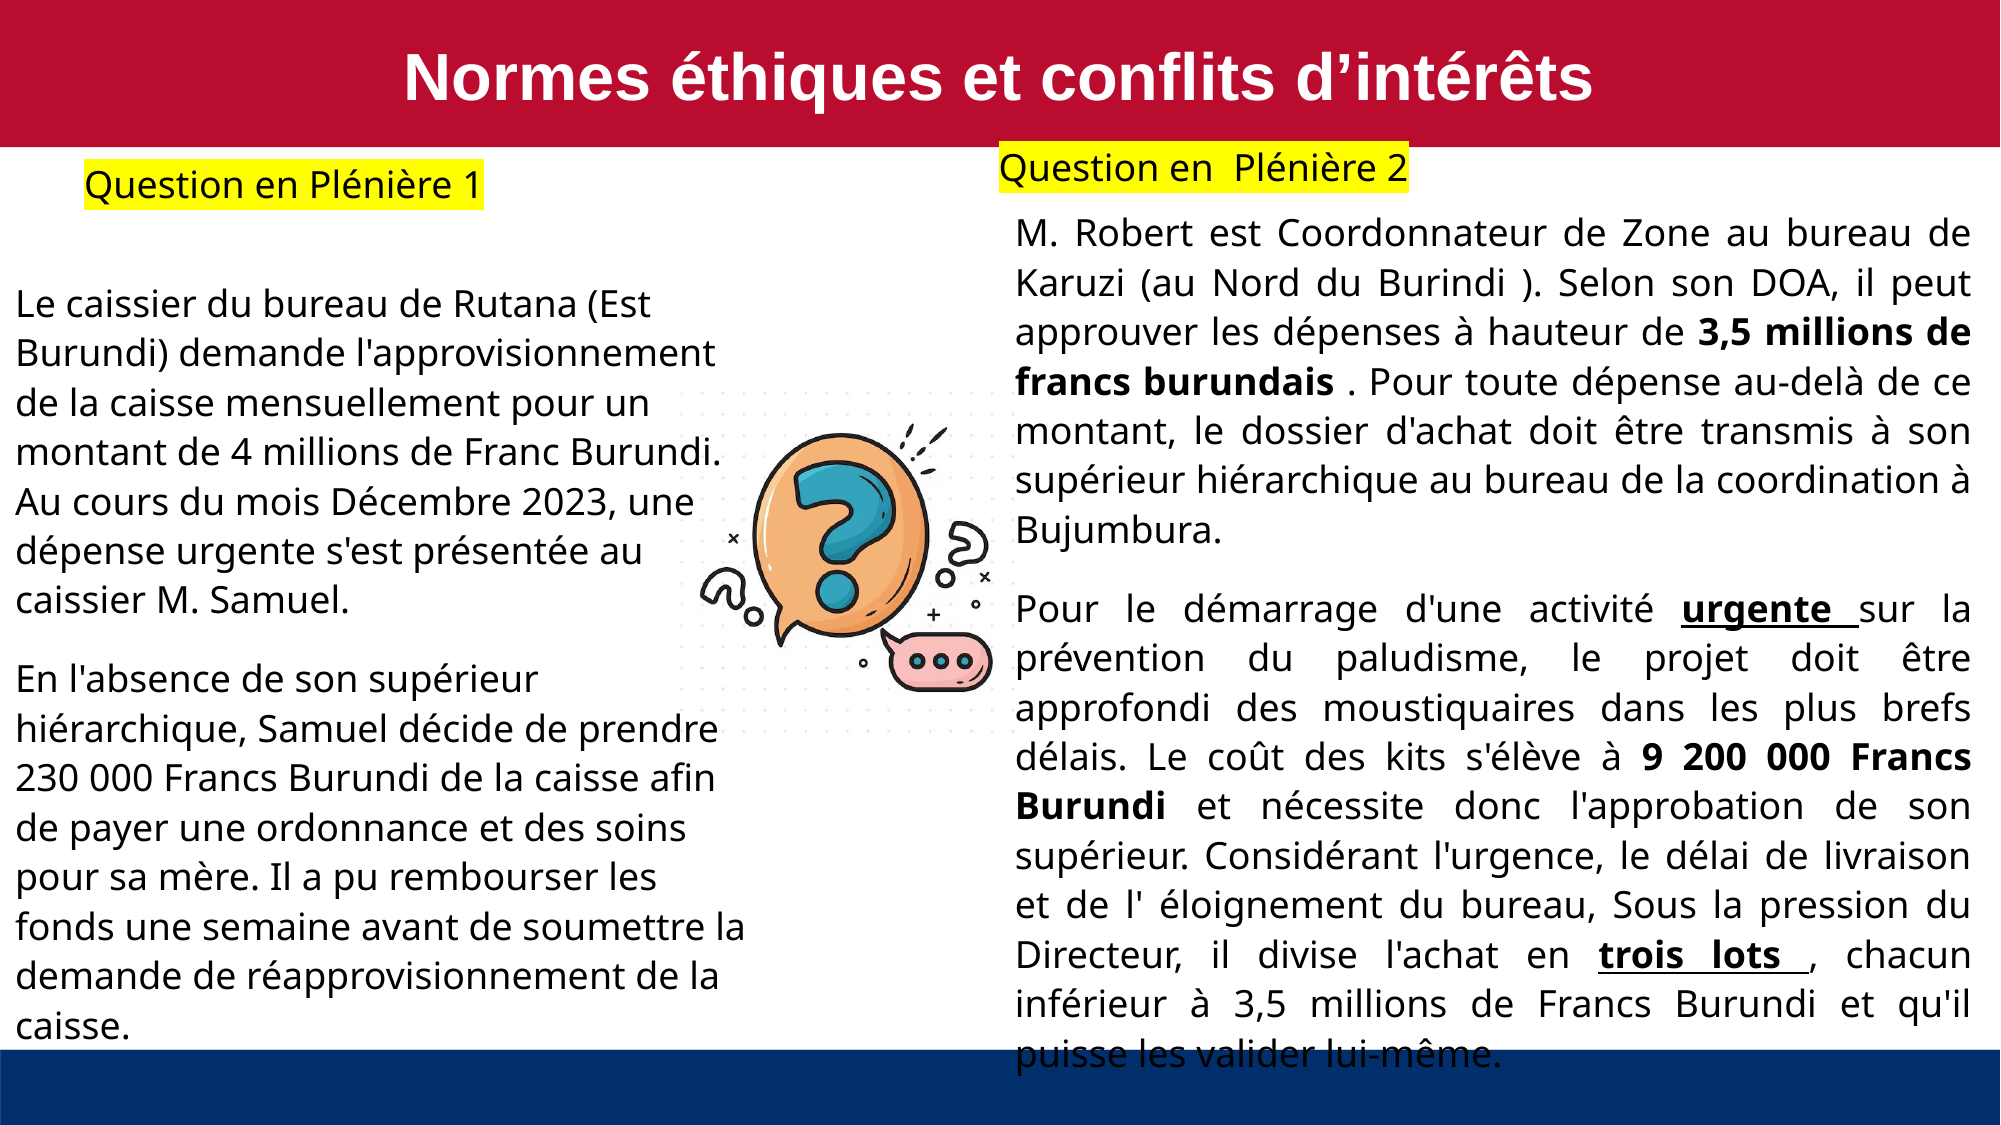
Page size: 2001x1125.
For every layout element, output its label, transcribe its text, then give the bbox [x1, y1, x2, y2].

text_box Le caissier du bureau de Rutana (Est Burundi) demande l'approvisionnement de la caisse mensuellement pour un montant de 4 millions de Franc Burundi. Au cours du mois Décembre 2023, une dépense urgente s'est présentée au caissier M. Samuel. En l'absence de son supérieur hiérarchique, Samuel décide de prendre 230 000 Francs Burundi de la caisse afin de payer une ordonnance et des soins pour sa mère. Il a pu rembourser les fonds une semaine avant de soumettre la demande de réapprovisionnement de la caisse. [0, 267, 776, 1059]
text_box Normes éthiques et conflits d’intérêts [0, 0, 2000, 148]
text_box Question en Plénière 2 [983, 136, 1445, 197]
picture [653, 369, 1040, 756]
text_box M. Robert est Coordonnateur de Zone au bureau de Karuzi (au Nord du Burindi ). Selon son DOA, il peut approuver les dépenses à hauteur de 3,5 millions de francs burundais . Pour toute dépense au-delà de ce montant, le dossier d'achat doit être transmis à son supérieur hiérarchique au bureau de la coordination à Bujumbura. Pour le démarrage d'une activité urgente sur la prévention du paludisme, le projet doit être approfondi des moustiquaires dans les plus brefs délais. Le coût des kits s'élève à 9 200 000 Francs Burundi et nécessite donc l'approbation de son supérieur. Considérant l'urgence, le délai de livraison et de l' éloignement du bureau, Sous la pression du Directeur, il divise l'achat en trois lots , chacun inférieur à 3,5 millions de Francs Burundi et qu'il puisse les valider lui-même. [999, 197, 1988, 1094]
text_box Question en Plénière 1 [69, 153, 547, 214]
